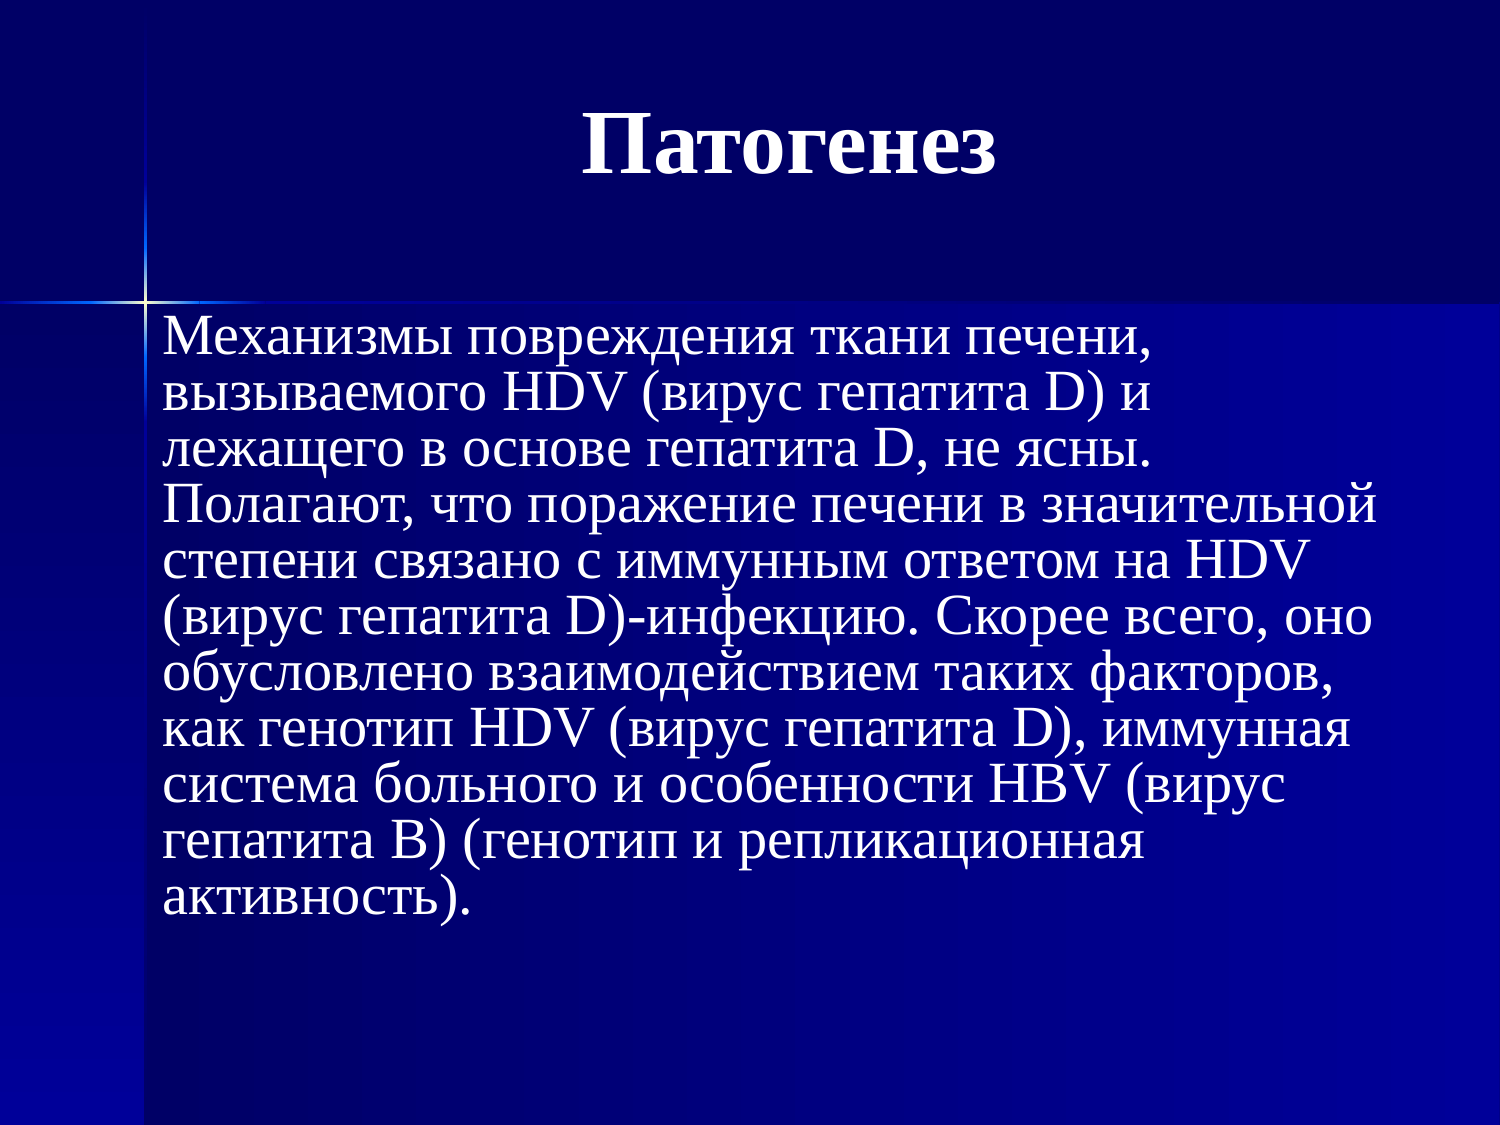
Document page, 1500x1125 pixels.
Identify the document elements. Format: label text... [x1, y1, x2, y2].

list Механизмы повреждения ткани печени, вызываемого HDV (вирус гепатита D) и лежащего в основе гепатита D, не ясны. Полагают, что поражение печени в значительной степени связано с иммунным ответом на HDV (вирус гепатита D)-инфекцию. Скорее всего, оно обусловлено взаимодействием таких факторов, как генотип HDV (вирус гепатита D), иммунная система больного и особенности HBV (вирус гепатита В) (генотип и репликационная активность). [147, 302, 1413, 1001]
title Патогенез [170, 54, 1409, 221]
